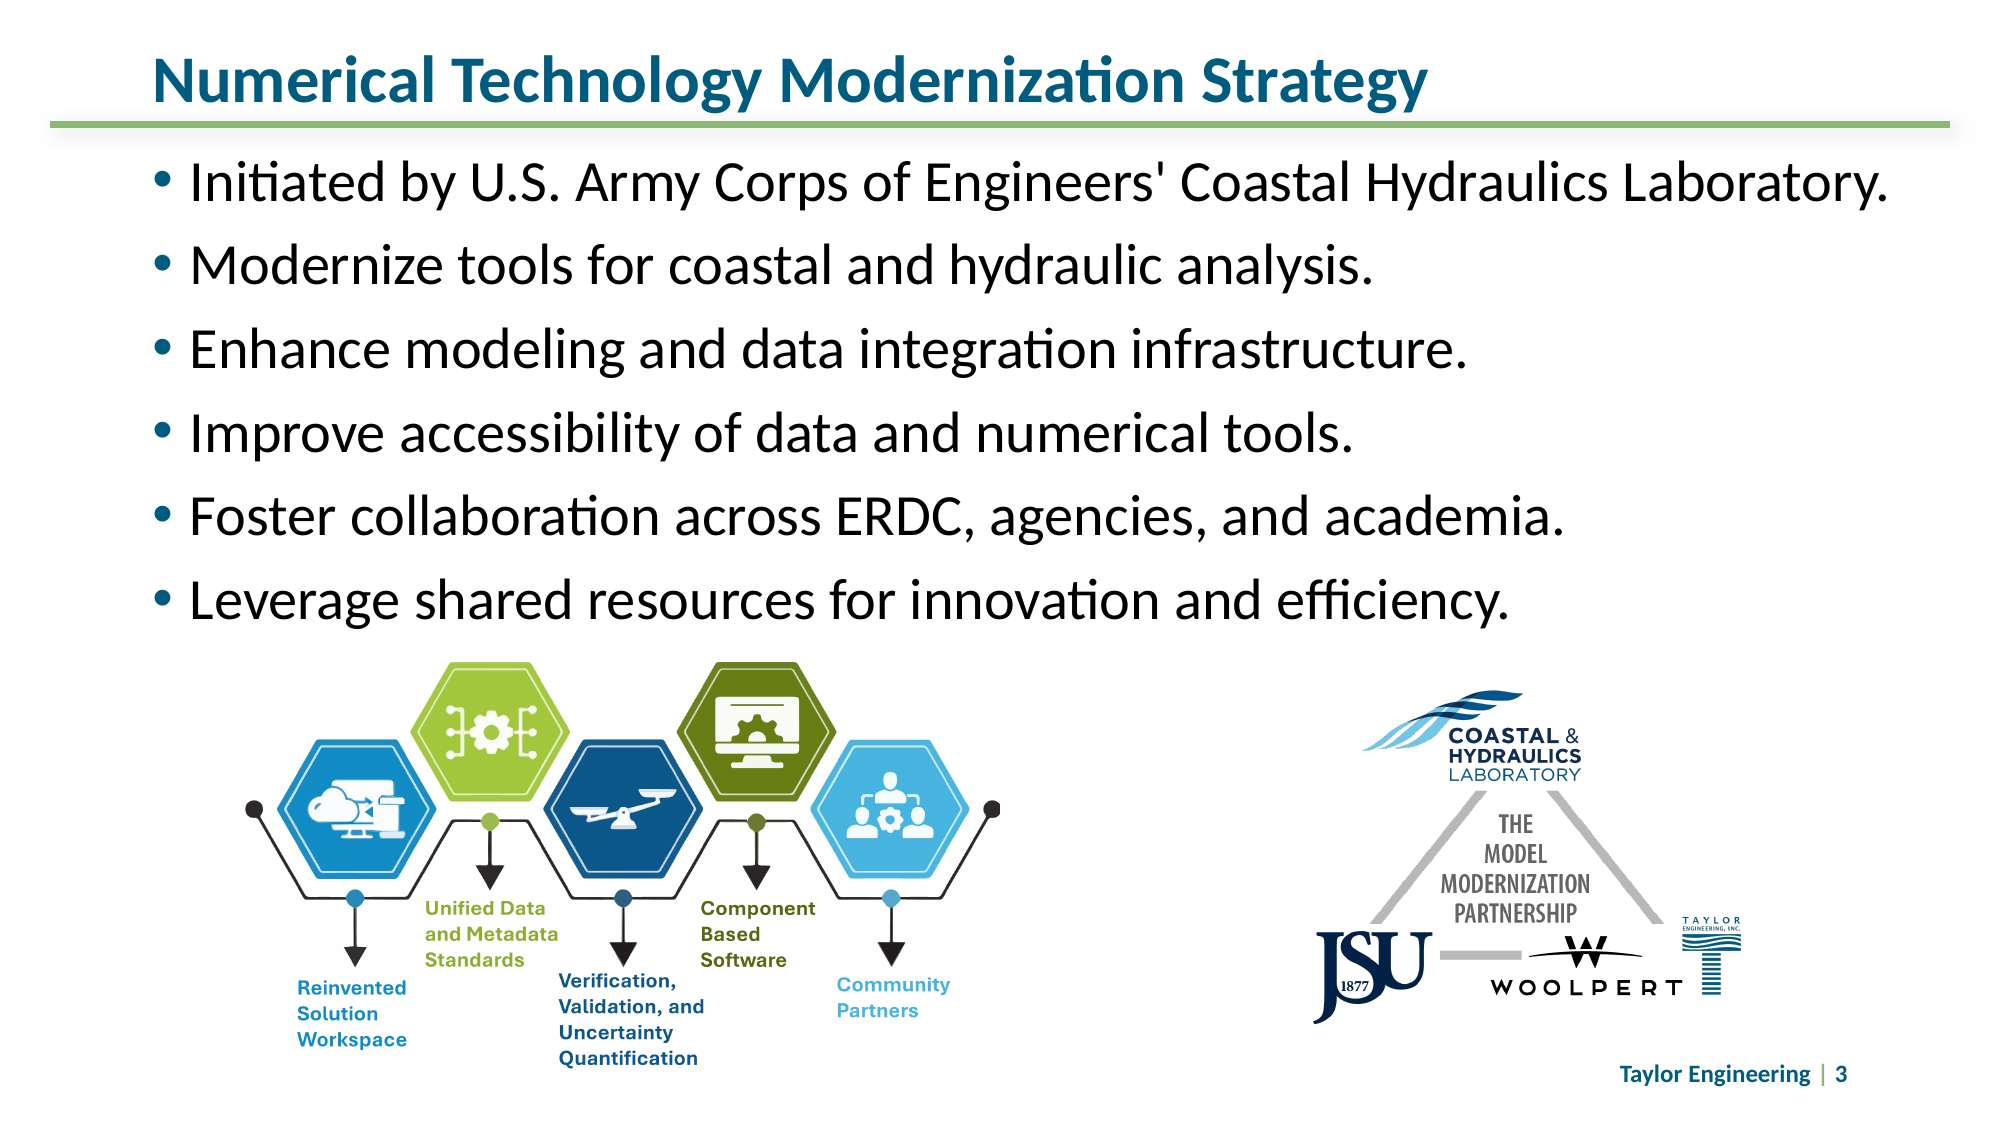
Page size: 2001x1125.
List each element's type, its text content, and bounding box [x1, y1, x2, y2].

picture [245, 662, 1000, 1083]
title Numerical Technology Modernization Strategy [137, 34, 1863, 125]
picture [1304, 684, 1754, 1033]
slide_number Taylor Engineering | 3 [1412, 1042, 1863, 1103]
list Initiated by U.S. Army Corps of Engineers' Coastal Hydraulics Laboratory. Modernize tools for coastal and hydraulic analysis. Enhance modeling and data integration infrastructure. Improve accessibility of data and numerical tools. Foster collaboration across ERDC, agencies, and academia. Leverage shared resources for innovation and efficiency. [137, 143, 1927, 1014]
